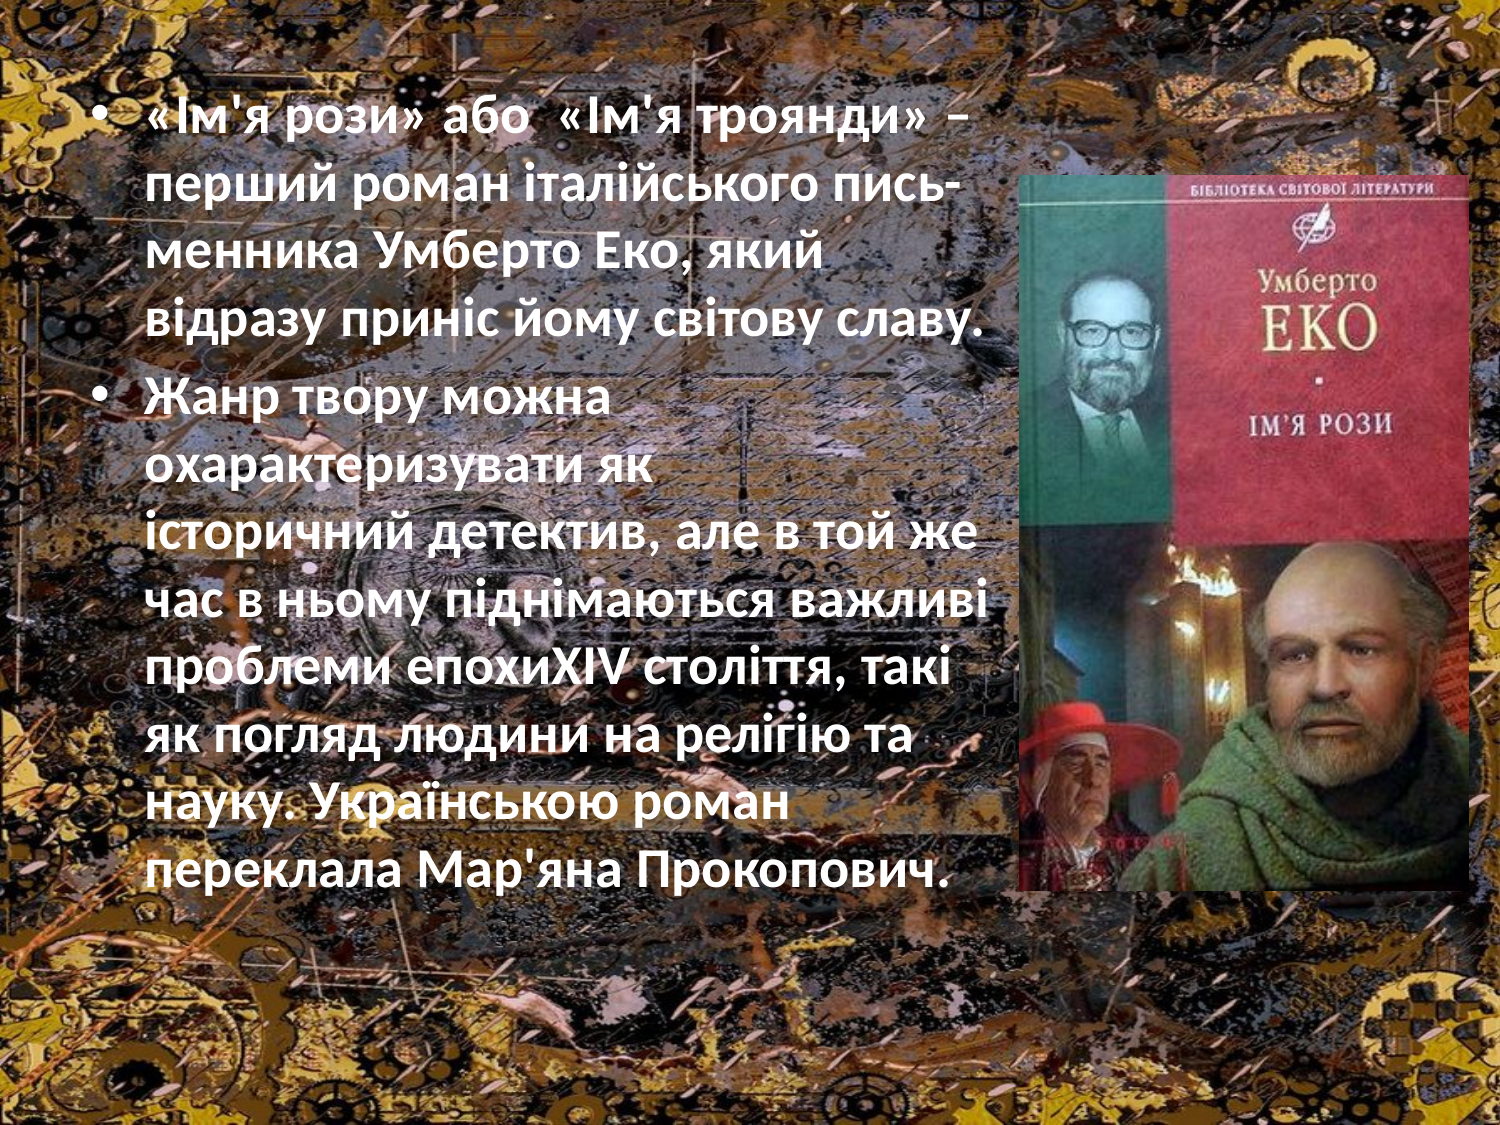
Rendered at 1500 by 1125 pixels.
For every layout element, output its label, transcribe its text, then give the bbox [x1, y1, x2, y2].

picture [0, 0, 1500, 1125]
list «Ім'я рози» або «Ім'я троянди» – перший роман італійського пись-менника Умберто Еко, який відразу приніс йому світову славу. Жанр твору можна охарактеризувати як історичний детектив, але в той же час в ньому піднімаються важливі проблеми епохиXIV століття, такі як погляд людини на релігію та науку. Українською роман переклала Мар'яна Прокопович. [75, 70, 1032, 1079]
